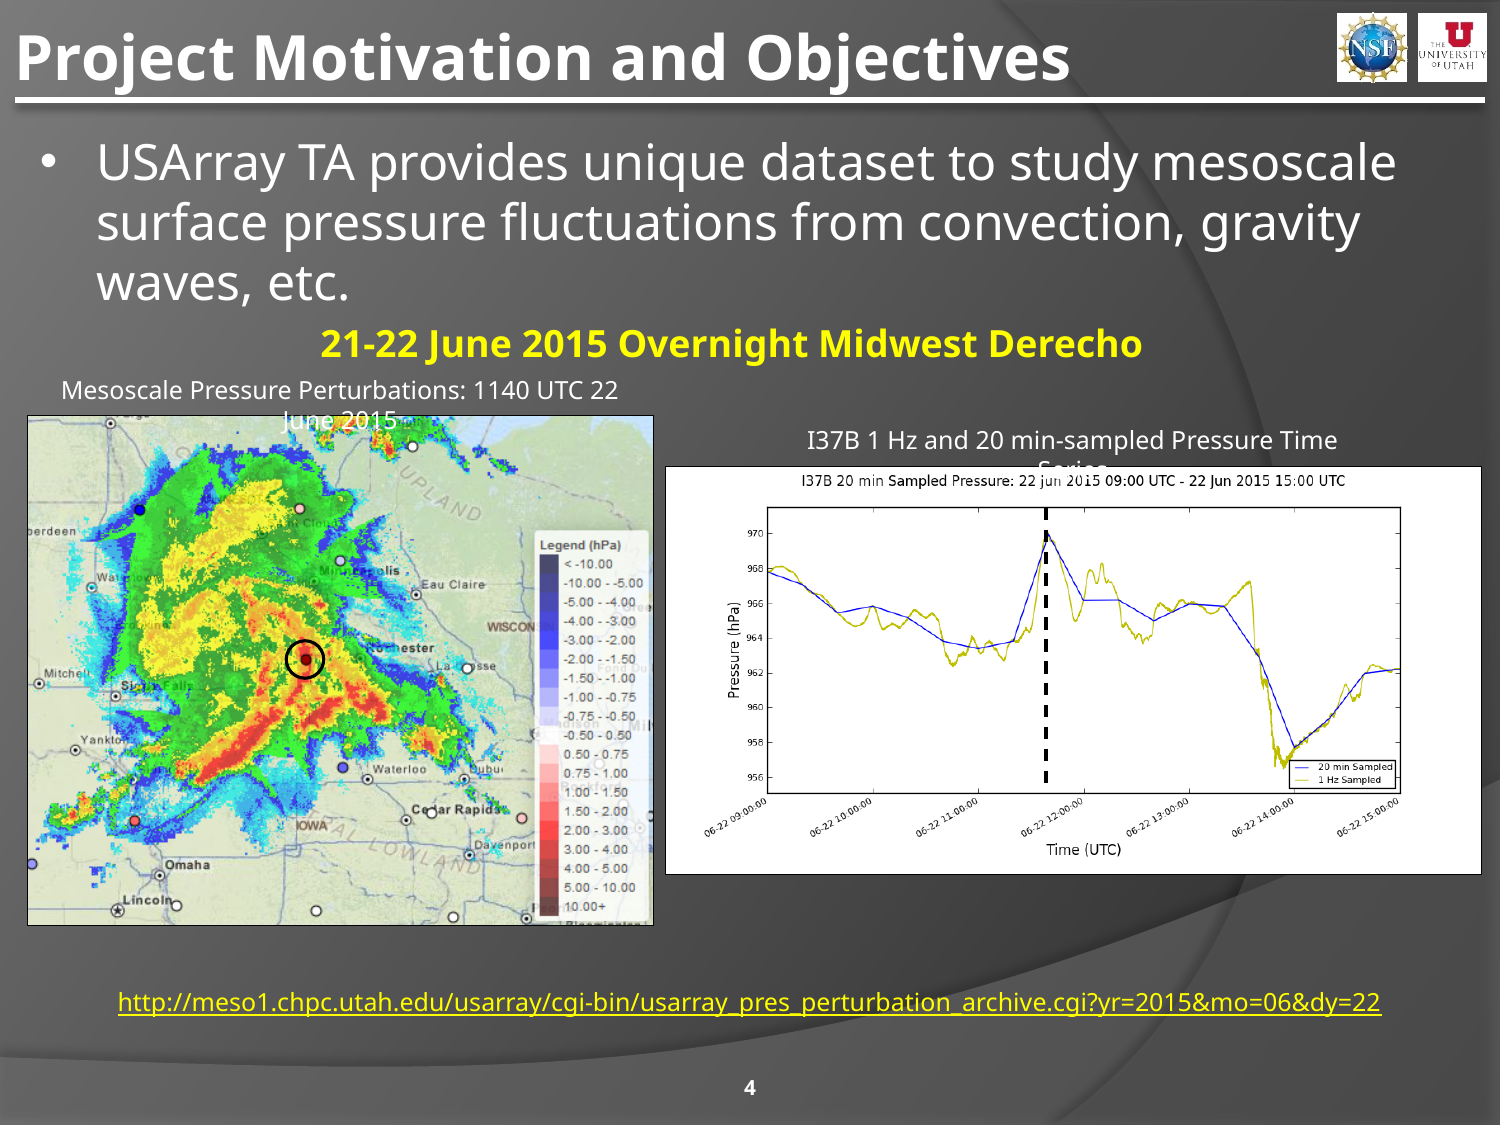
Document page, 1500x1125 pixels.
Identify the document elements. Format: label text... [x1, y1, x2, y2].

text_box http://meso1.chpc.utah.edu/usarray/cgi-bin/usarray_pres_perturbation_archive.cgi?yr=2015&mo=06&dy=22 [102, 979, 1398, 1029]
text_box I37B 1 Hz and 20 min-sampled Pressure Time Series [759, 416, 1387, 457]
text_box Mesoscale Pressure Perturbations: 1140 UTC 22 June 2015 [27, 367, 654, 407]
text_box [14, 12, 1488, 101]
text_box Project Motivation and Objectives [0, 0, 1500, 101]
text_box USArray TA provides unique dataset to study mesoscale surface pressure fluctuations from convection, gravity waves, etc. [24, 122, 1475, 318]
picture [664, 465, 1482, 875]
slide_number 4 [699, 1074, 800, 1103]
text_box 21-22 June 2015 Overnight Midwest Derecho [305, 312, 1159, 373]
picture [26, 414, 654, 926]
